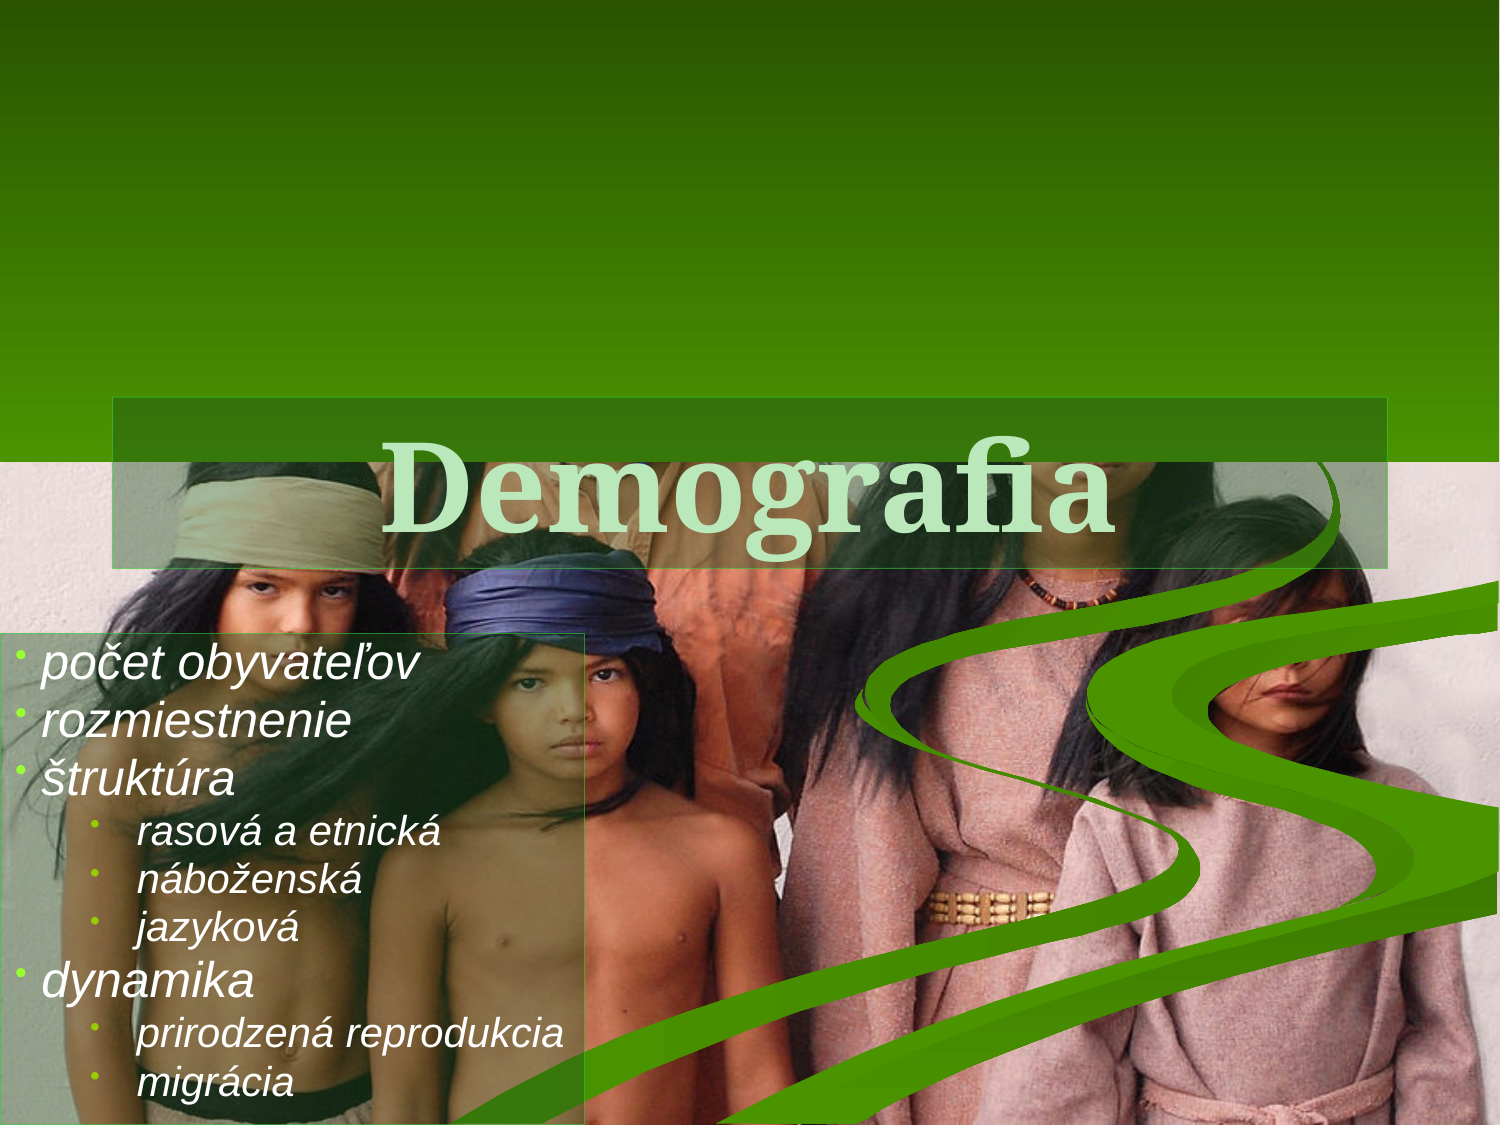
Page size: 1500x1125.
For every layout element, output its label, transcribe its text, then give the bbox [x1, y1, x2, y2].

title Demografia [112, 397, 1388, 569]
picture [585, 0, 1500, 1125]
subtitle počet obyvateľov rozmiestnenie štruktúra rasová a etnická náboženská jazyková dynamika prirodzená reprodukcia migrácia [0, 633, 585, 1125]
picture [0, 462, 1253, 1051]
